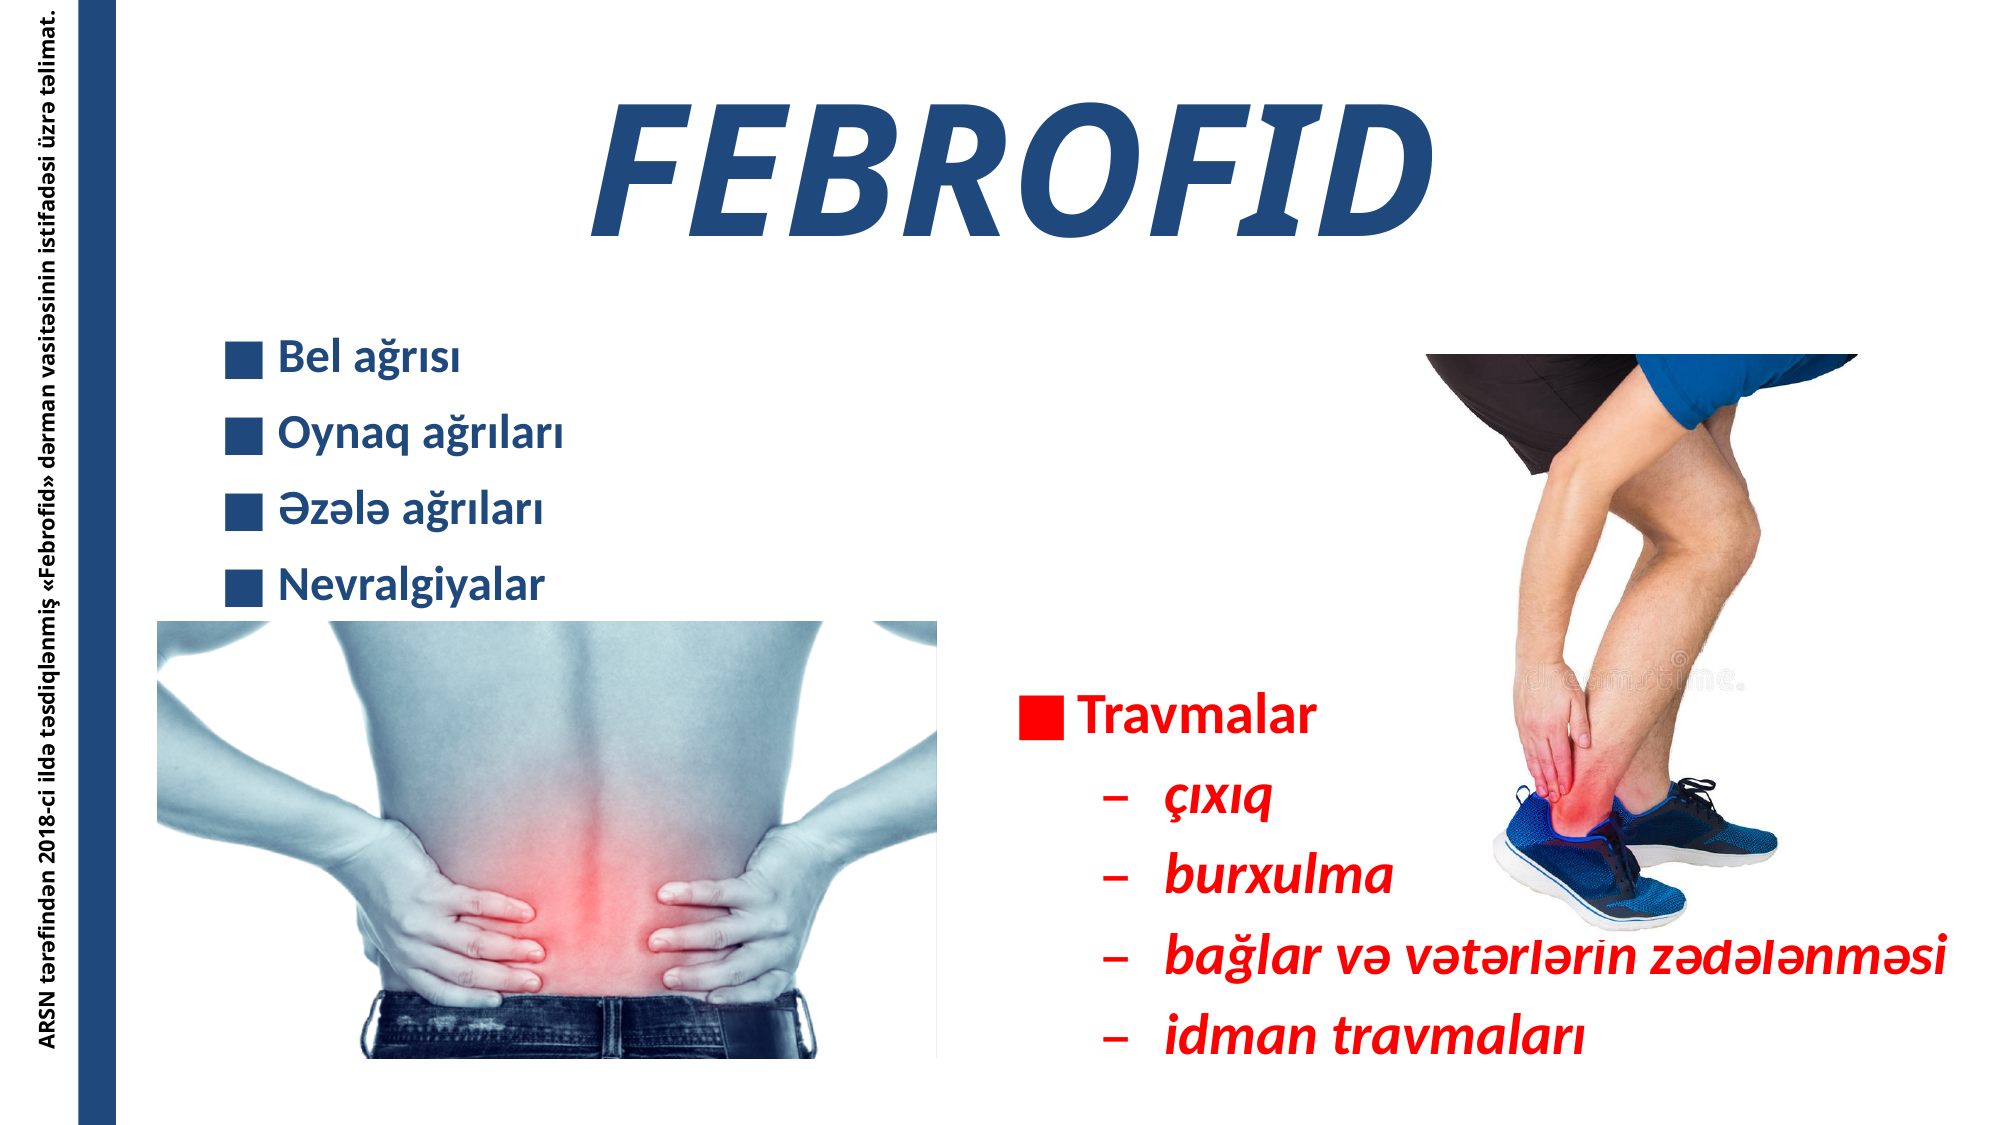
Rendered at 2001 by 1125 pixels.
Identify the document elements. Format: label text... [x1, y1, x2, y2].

picture [1401, 354, 1865, 940]
text_box ARSN tərəfindən 2018-ci ildə təsdiqlənmiş «Febrofid» dərman vasitəsinin istifadəsi üzrə təlimat. [25, 0, 67, 1065]
list Bel ağrısı Oynaq ağrıları Əzələ ağrıları Nevralgiyalar [205, 321, 743, 621]
text_box Travmalar çıxıq burxulma bağlar və vətərlərin zədələnməsi idman travmaları [999, 673, 2000, 1076]
text_box FEBROFID [571, 71, 2000, 286]
picture [157, 621, 937, 1059]
